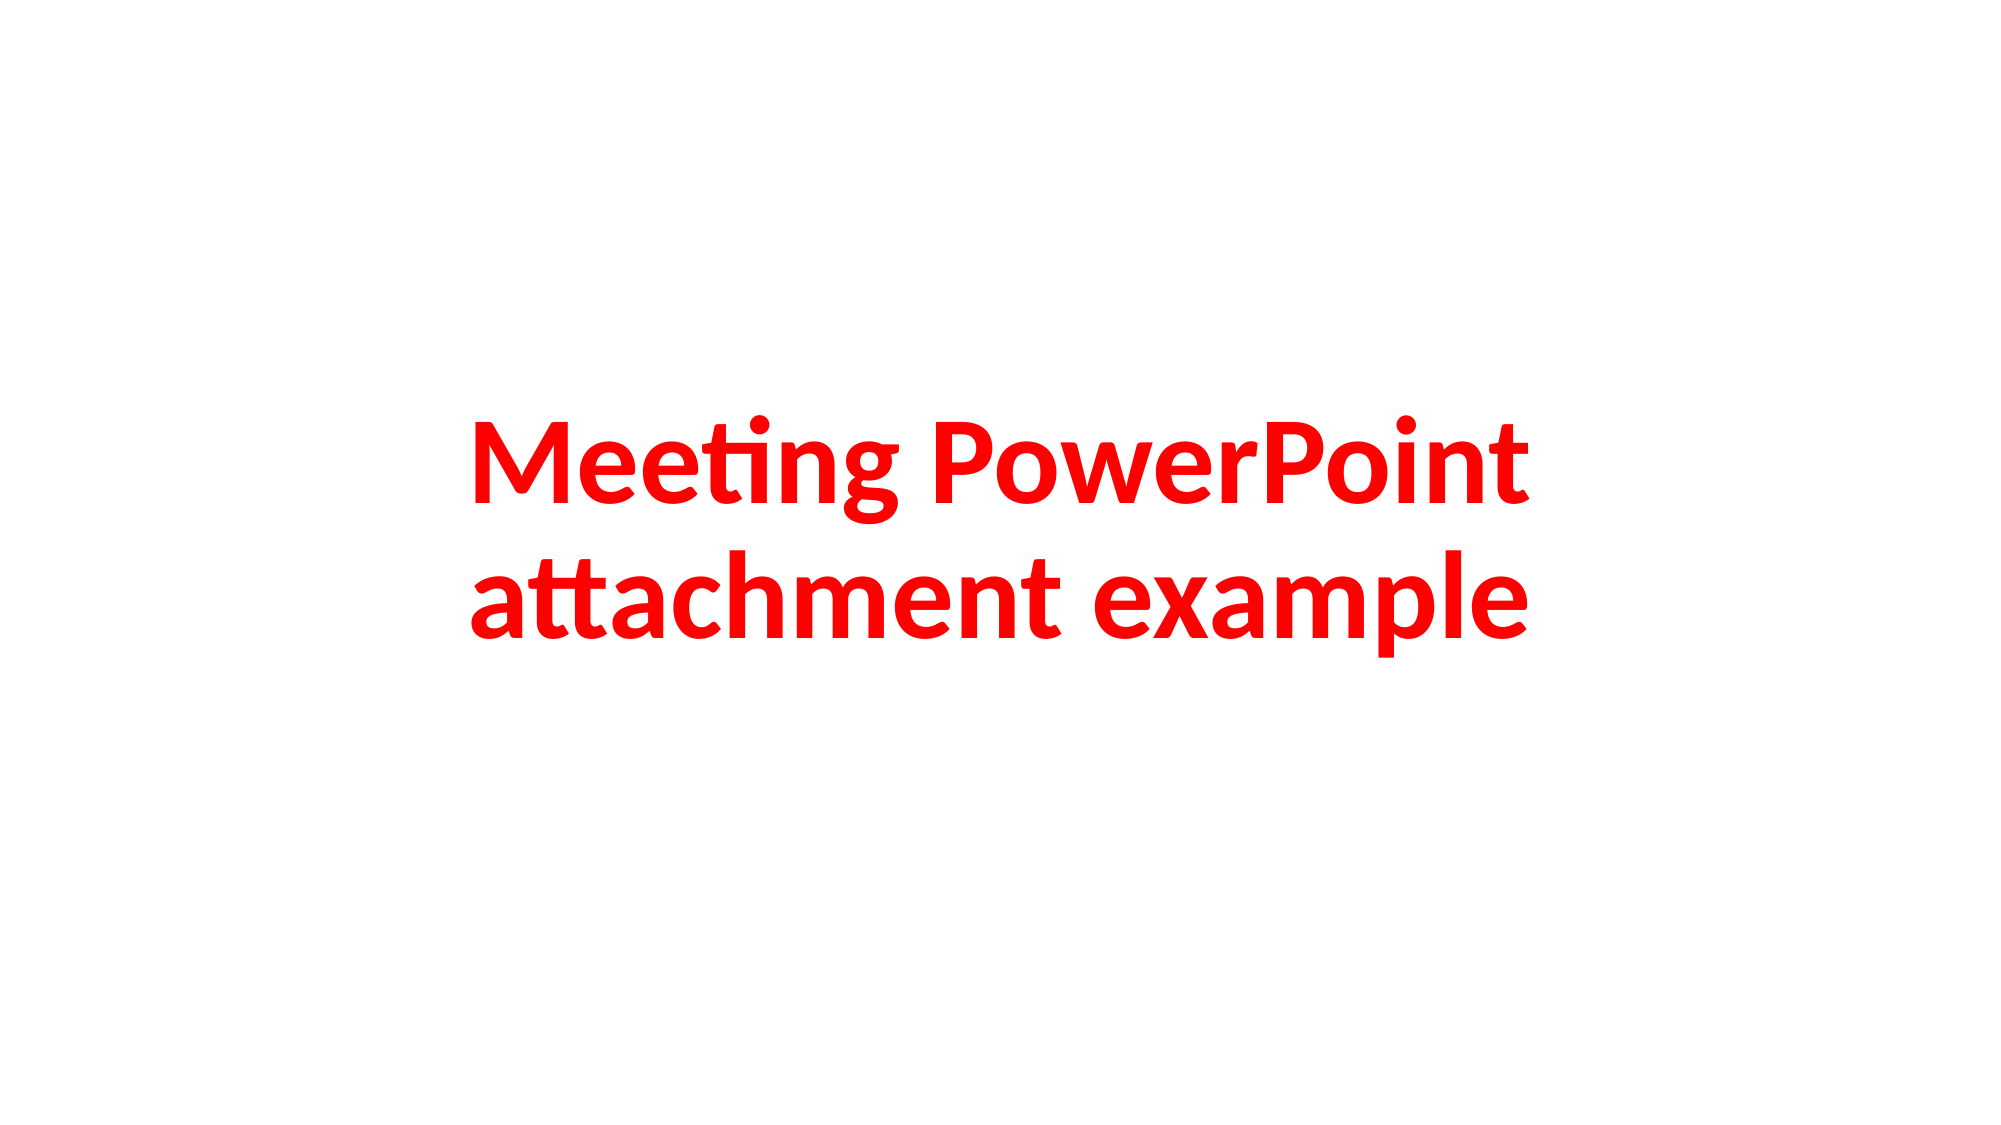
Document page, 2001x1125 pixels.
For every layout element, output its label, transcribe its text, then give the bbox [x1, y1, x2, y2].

title Meeting PowerPoint attachment example [249, 281, 1750, 674]
